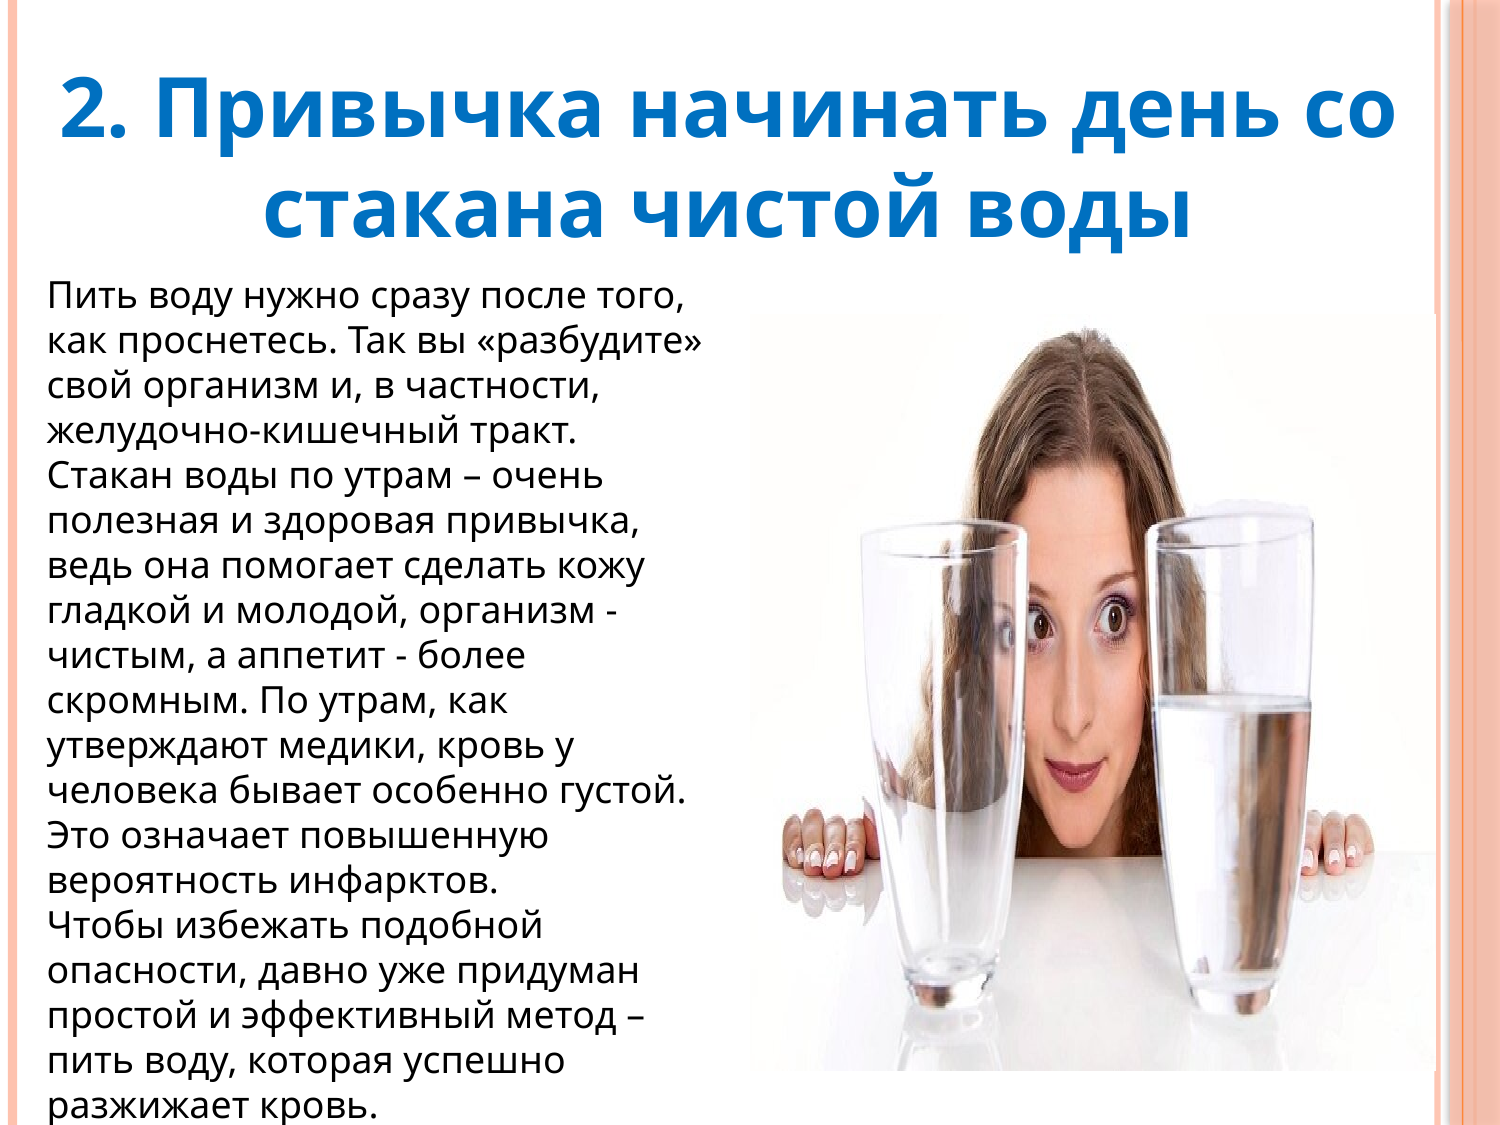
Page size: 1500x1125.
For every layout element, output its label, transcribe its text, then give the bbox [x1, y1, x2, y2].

picture [749, 313, 1436, 1071]
text_box Пить воду нужно сразу после того, как проснетесь. Так вы «разбудите» свой организм и, в частности, желудочно-кишечный тракт. Стакан воды по утрам – очень полезная и здоровая привычка, ведь она помогает сделать кожу гладкой и молодой, организм - чистым, а аппетит - более скромным. По утрам, как утверждают медики, кровь у человека бывает особенно густой. Это означает повышенную вероятность инфарктов. Чтобы избежать подобной опасности, давно уже придуман простой и эффективный метод – пить воду, которая успешно разжижает кровь. [31, 263, 729, 1125]
text_box 2. Привычка начинать день со стакана чистой воды [31, 46, 1426, 262]
